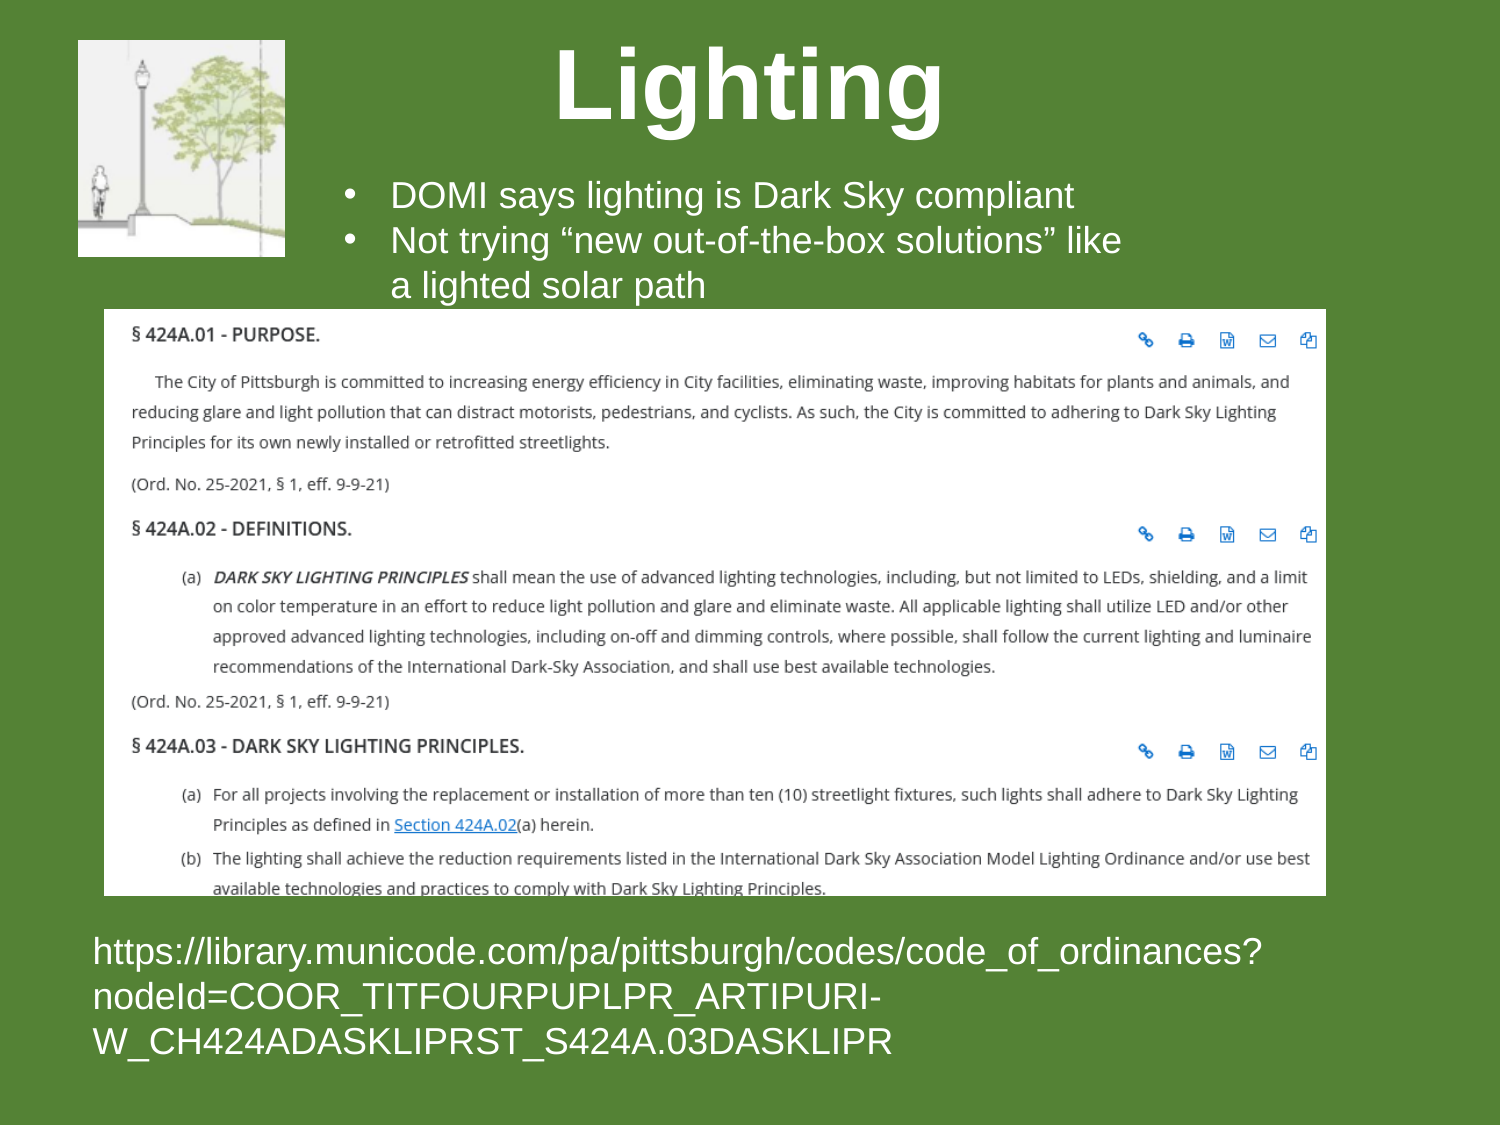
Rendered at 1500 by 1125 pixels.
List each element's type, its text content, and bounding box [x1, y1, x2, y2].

text_box Lighting [353, 12, 1147, 147]
picture [78, 40, 285, 257]
picture [104, 309, 1326, 896]
text_box https://library.municode.com/pa/pittsburgh/codes/code_of_ordinances?nodeId=COOR_TITFOURPUPLPR_ARTIPURI-W_CH424ADASKLIPRST_S424A.03DASKLIPR [78, 919, 1473, 1070]
text_box DOMI says lighting is Dark Sky compliant Not trying “new out-of-the-box solutions” like a lighted solar path [328, 163, 1147, 309]
